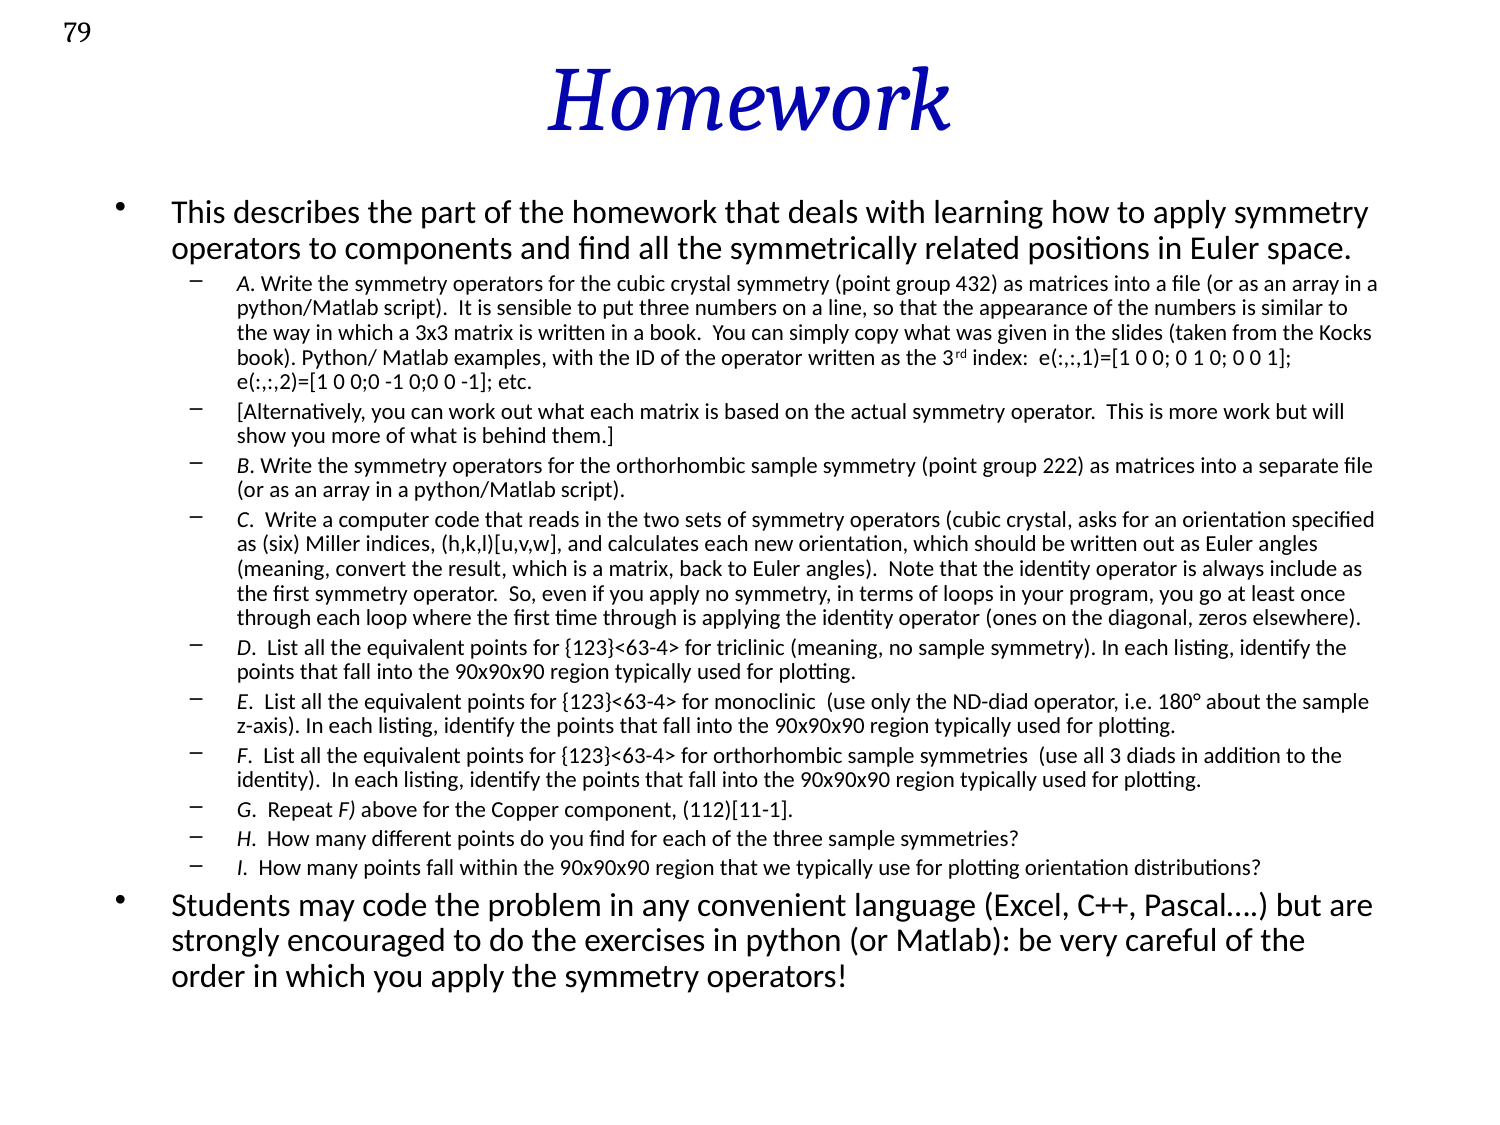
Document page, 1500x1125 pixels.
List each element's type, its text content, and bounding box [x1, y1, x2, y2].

slide_number 79 [5, 5, 107, 57]
title Homework [112, 0, 1388, 187]
list This describes the part of the homework that deals with learning how to apply symmetry operators to components and find all the symmetrically related positions in Euler space. A. Write the symmetry operators for the cubic crystal symmetry (point group 432) as matrices into a file (or as an array in a python/Matlab script). It is sensible to put three numbers on a line, so that the appearance of the numbers is similar to the way in which a 3x3 matrix is written in a book. You can simply copy what was given in the slides (taken from the Kocks book). Python/ Matlab examples, with the ID of the operator written as the 3rd index: e(:,:,1)=[1 0 0; 0 1 0; 0 0 1]; e(:,:,2)=[1 0 0;0 -1 0;0 0 -1]; etc. [Alternatively, you can work out what each matrix is based on the actual symmetry operator. This is more work but will show you more of what is behind them.] B. Write the symmetry operators for the orthorhombic sample symmetry (point group 222) as matrices into a separate file (or as an array in a python/Matlab script). C. Write a computer code that reads in the two sets of symmetry operators (cubic crystal, asks for an orientation specified as (six) Miller indices, (h,k,l)[u,v,w], and calculates each new orientation, which should be written out as Euler angles (meaning, convert the result, which is a matrix, back to Euler angles). Note that the identity operator is always include as the first symmetry operator. So, even if you apply no symmetry, in terms of loops in your program, you go at least once through each loop where the first time through is applying the identity operator (ones on the diagonal, zeros elsewhere). D. List all the equivalent points for {123}<63-4> for triclinic (meaning, no sample symmetry). In each listing, identify the points that fall into the 90x90x90 region typically used for plotting. E. List all the equivalent points for {123}<63-4> for monoclinic (use only the ND-diad operator, i.e. 180° about the sample z-axis). In each listing, identify the points that fall into the 90x90x90 region typically used for plotting. F. List all the equivalent points for {123}<63-4> for orthorhombic sample symmetries (use all 3 diads in addition to the identity). In each listing, identify the points that fall into the 90x90x90 region typically used for plotting. G. Repeat F) above for the Copper component, (112)[11-1]. H. How many different points do you find for each of the three sample symmetries? I. How many points fall within the 90x90x90 region that we typically use for plotting orientation distributions? Students may code the problem in any convenient language (Excel, C++, Pascal….) but are strongly encouraged to do the exercises in python (or Matlab): be very careful of the order in which you apply the symmetry operators! [99, 187, 1401, 1063]
